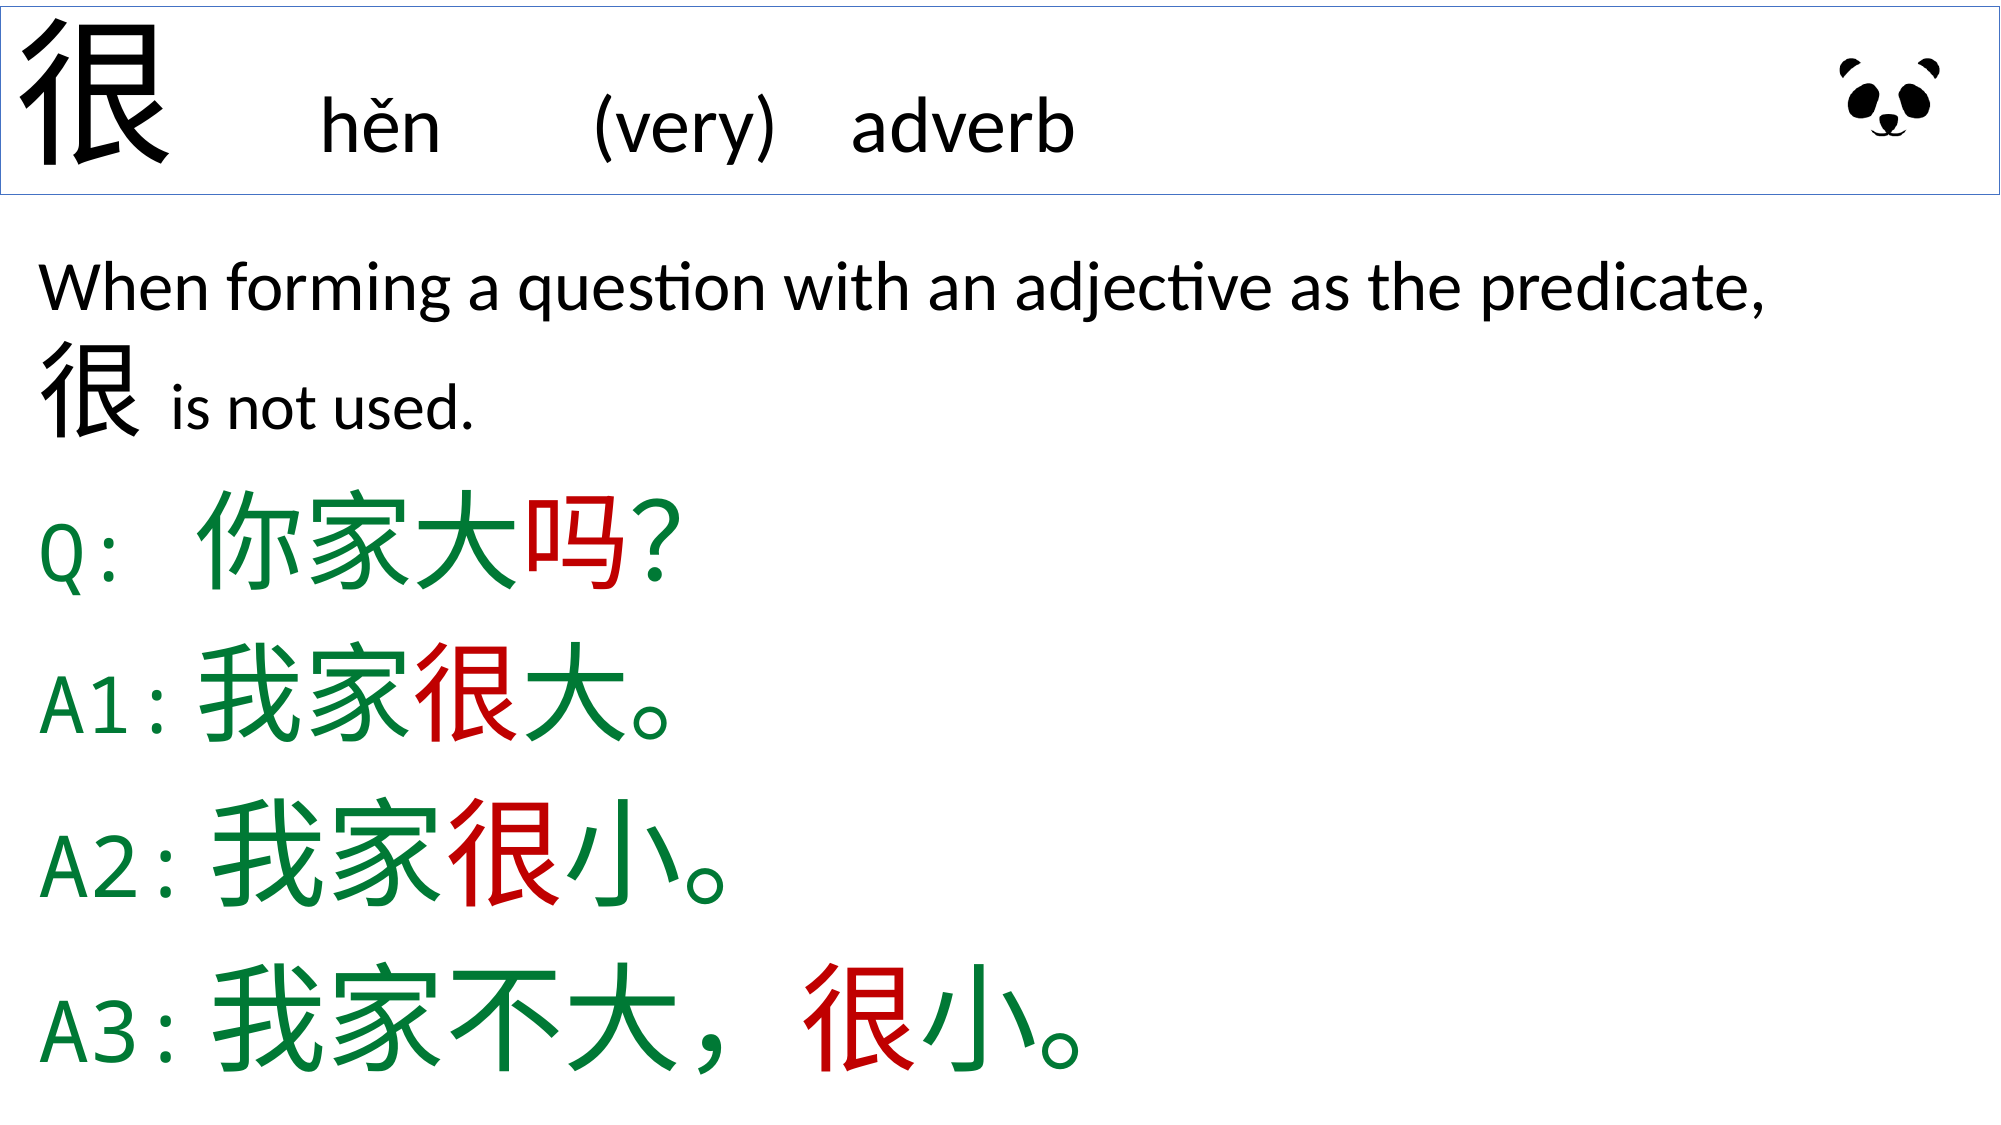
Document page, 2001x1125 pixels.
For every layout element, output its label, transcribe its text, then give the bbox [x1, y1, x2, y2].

text_box When forming a question with an adjective as the predicate, 很 is not used. Q: 你家大吗？ A1:我家很大。 A2:我家很小。 A3:我家不大，很小。 [23, 232, 1800, 1105]
title 很 hěn (very) adverb [0, 6, 2000, 195]
picture [1822, 34, 1955, 167]
